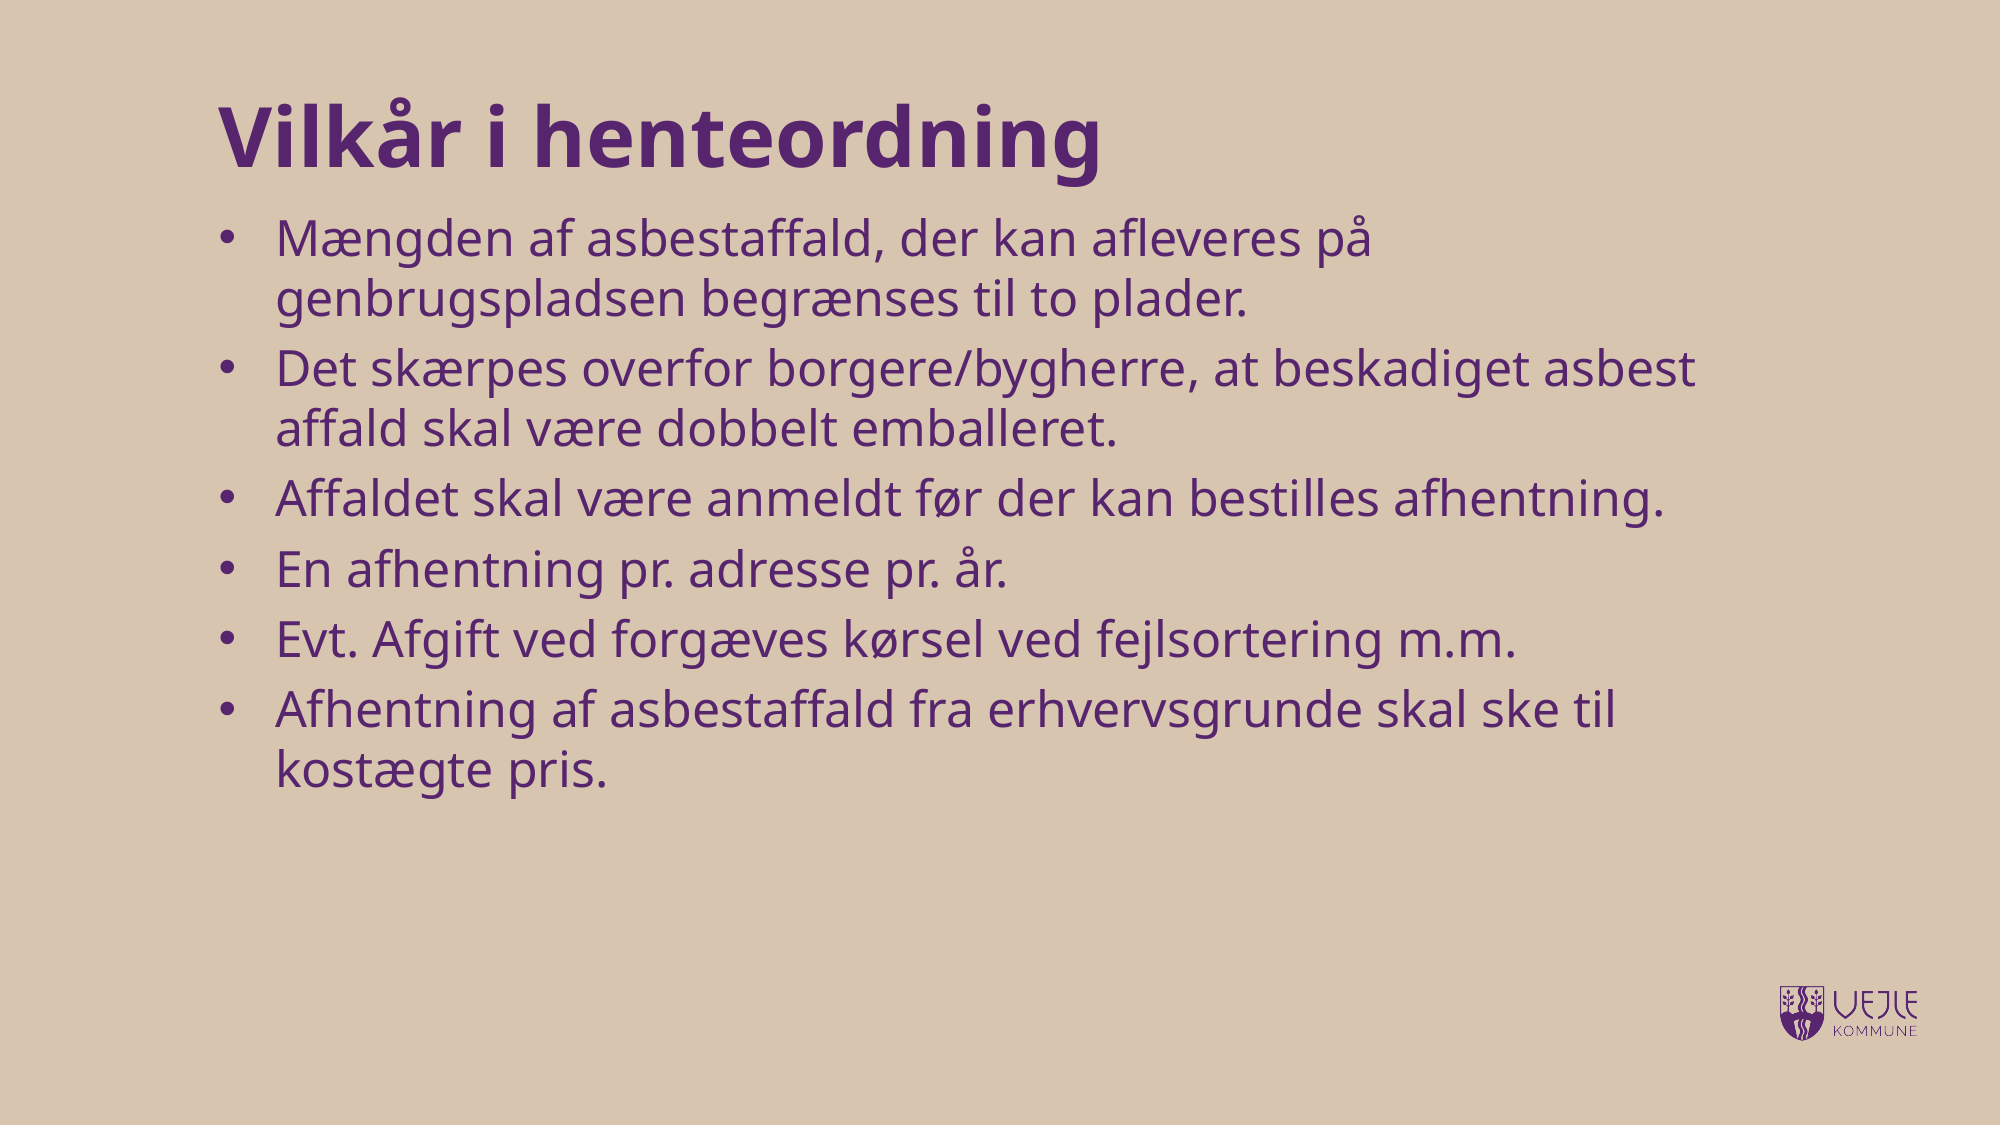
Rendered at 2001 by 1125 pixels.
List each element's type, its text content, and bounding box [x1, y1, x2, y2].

picture [1780, 986, 1917, 1041]
title Vilkår i henteordning [203, 89, 1780, 186]
list Mængden af asbestaffald, der kan afleveres på genbrugspladsen begrænses til to plader. Det skærpes overfor borgere/bygherre, at beskadiget asbest affald skal være dobbelt emballeret. Affaldet skal være anmeldt før der kan bestilles afhentning. En afhentning pr. adresse pr. år. Evt. Afgift ved forgæves kørsel ved fejlsortering m.m. Afhentning af asbestaffald fra erhvervsgrunde skal ske til kostægte pris. [203, 198, 1781, 908]
